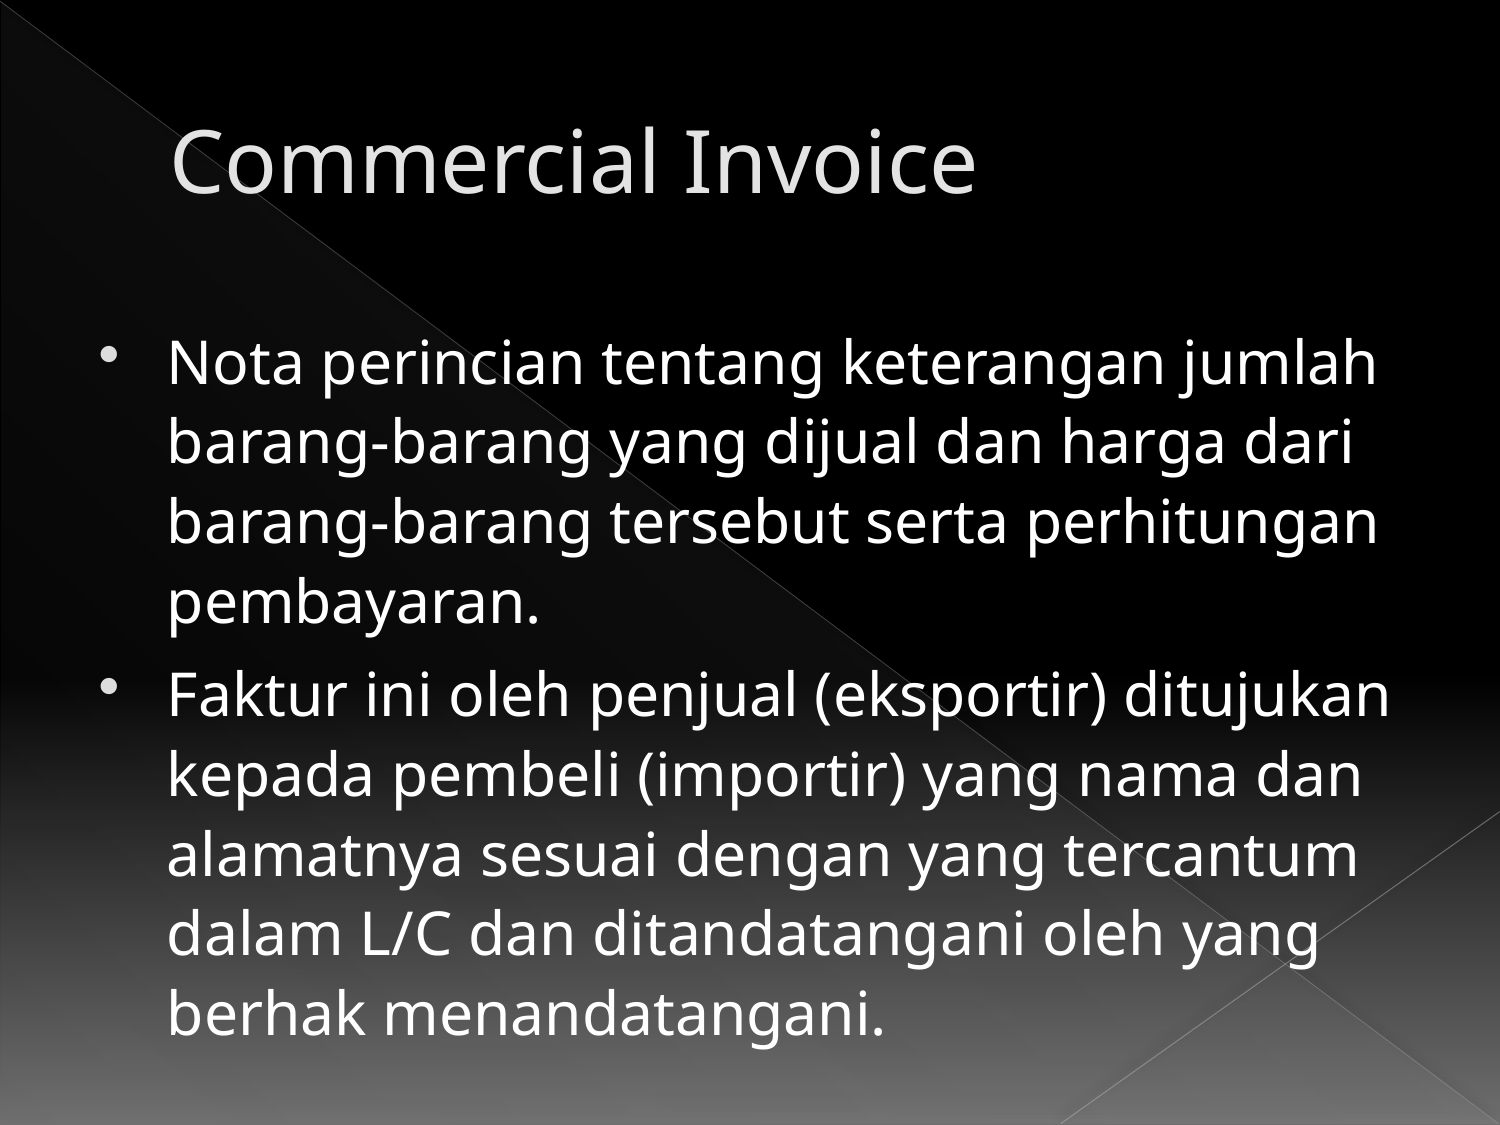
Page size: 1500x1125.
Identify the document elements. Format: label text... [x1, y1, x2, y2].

title Commercial Invoice [75, 43, 1425, 274]
list Nota perincian tentang keterangan jumlah barang-barang yang dijual dan harga dari barang-barang tersebut serta perhitungan pembayaran. Faktur ini oleh penjual (eksportir) ditujukan kepada pembeli (importir) yang nama dan alamatnya sesuai dengan yang tercantum dalam L/C dan ditandatangani oleh yang berhak menandatangani. [75, 308, 1425, 1059]
